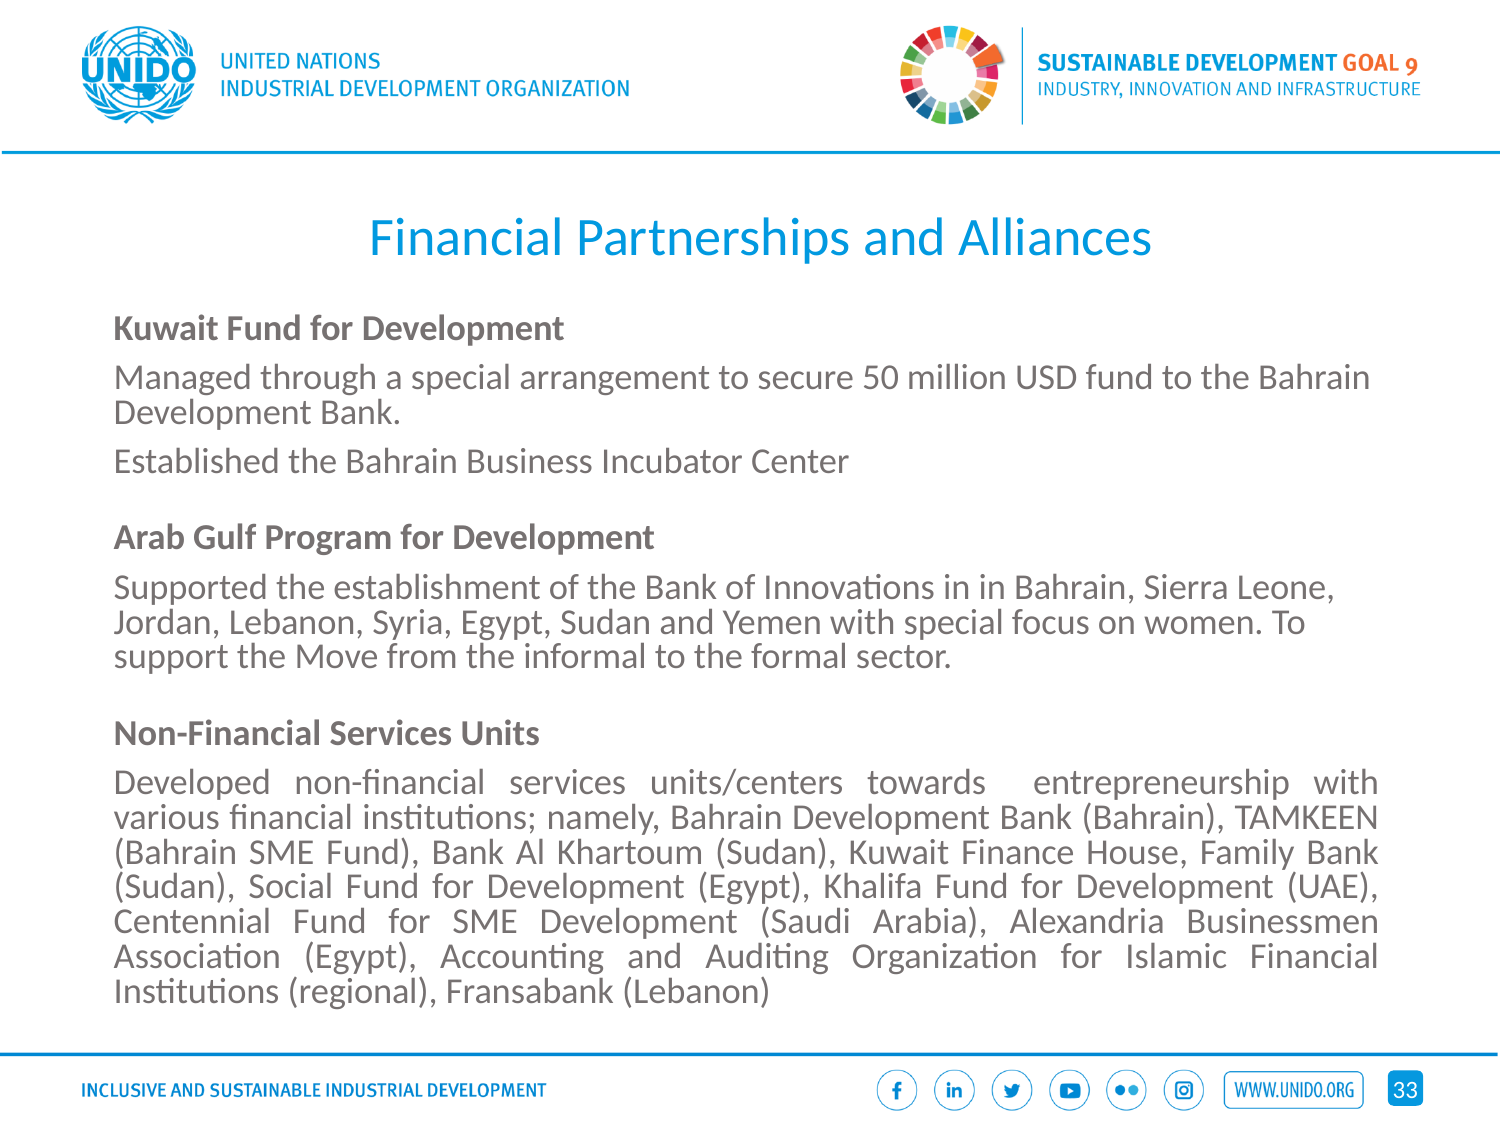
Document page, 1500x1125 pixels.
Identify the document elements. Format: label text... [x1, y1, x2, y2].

picture [0, 1048, 1500, 1122]
picture [0, 0, 1500, 158]
text_box Financial Partnerships and Alliances [128, 165, 1396, 303]
list Kuwait Fund for Development Managed through a special arrangement to secure 50 million USD fund to the Bahrain Development Bank. Established the Bahrain Business Incubator Center Arab Gulf Program for Development Supported the establishment of the Bank of Innovations in in Bahrain, Sierra Leone, Jordan, Lebanon, Syria, Egypt, Sudan and Yemen with special focus on women. To support the Move from the informal to the formal sector. Non-Financial Services Units Developed non-financial services units/centers towards entrepreneurship with various financial institutions; namely, Bahrain Development Bank (Bahrain), TAMKEEN (Bahrain SME Fund), Bank Al Khartoum (Sudan), Kuwait Finance House, Family Bank (Sudan), Social Fund for Development (Egypt), Khalifa Fund for Development (UAE), Centennial Fund for SME Development (Saudi Arabia), Alexandria Businessmen Association (Egypt), Accounting and Auditing Organization for Islamic Financial Institutions (regional), Fransabank (Lebanon) [98, 305, 1396, 1025]
